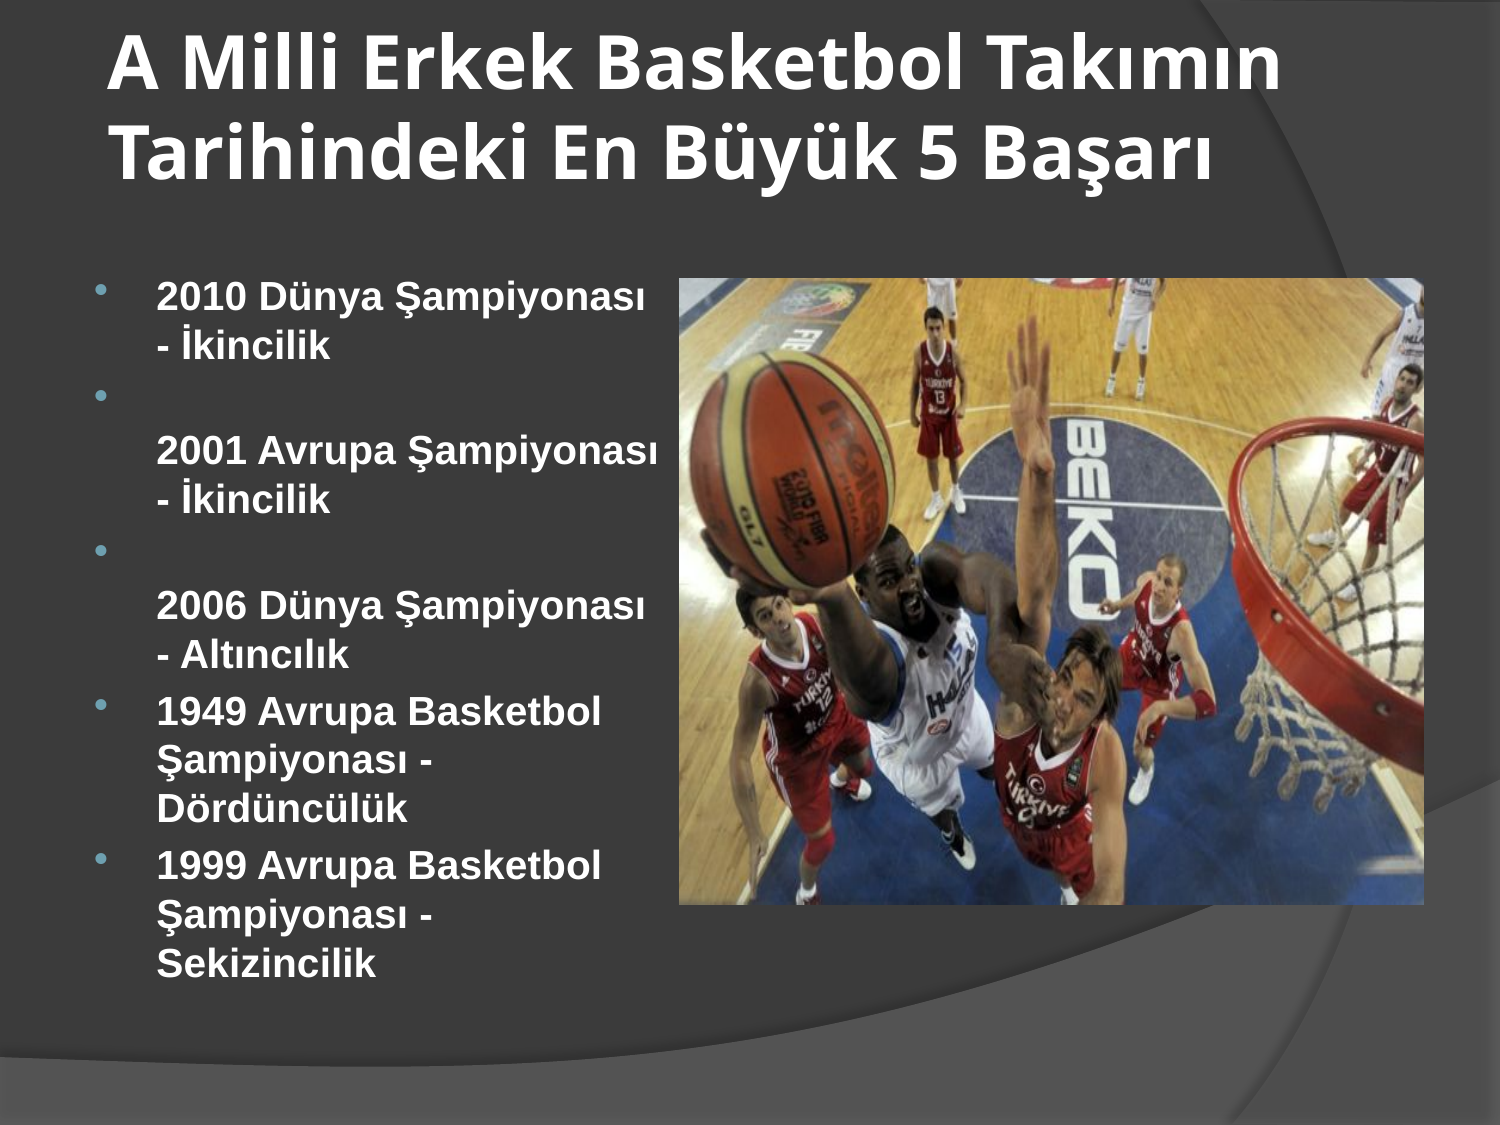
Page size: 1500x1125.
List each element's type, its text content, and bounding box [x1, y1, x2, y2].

title A Milli Erkek Basketbol Takımın Tarihindeki En Büyük 5 Başarı [100, 66, 1300, 233]
list 2010 Dünya Şampiyonası - İkincilik 2001 Avrupa Şampiyonası - İkincilik 2006 Dünya Şampiyonası - Altıncılık 1949 Avrupa Basketbol Şampiyonası - Dördüncülük 1999 Avrupa Basketbol Şampiyonası - Sekizincilik [75, 262, 675, 1005]
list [678, 278, 1424, 906]
